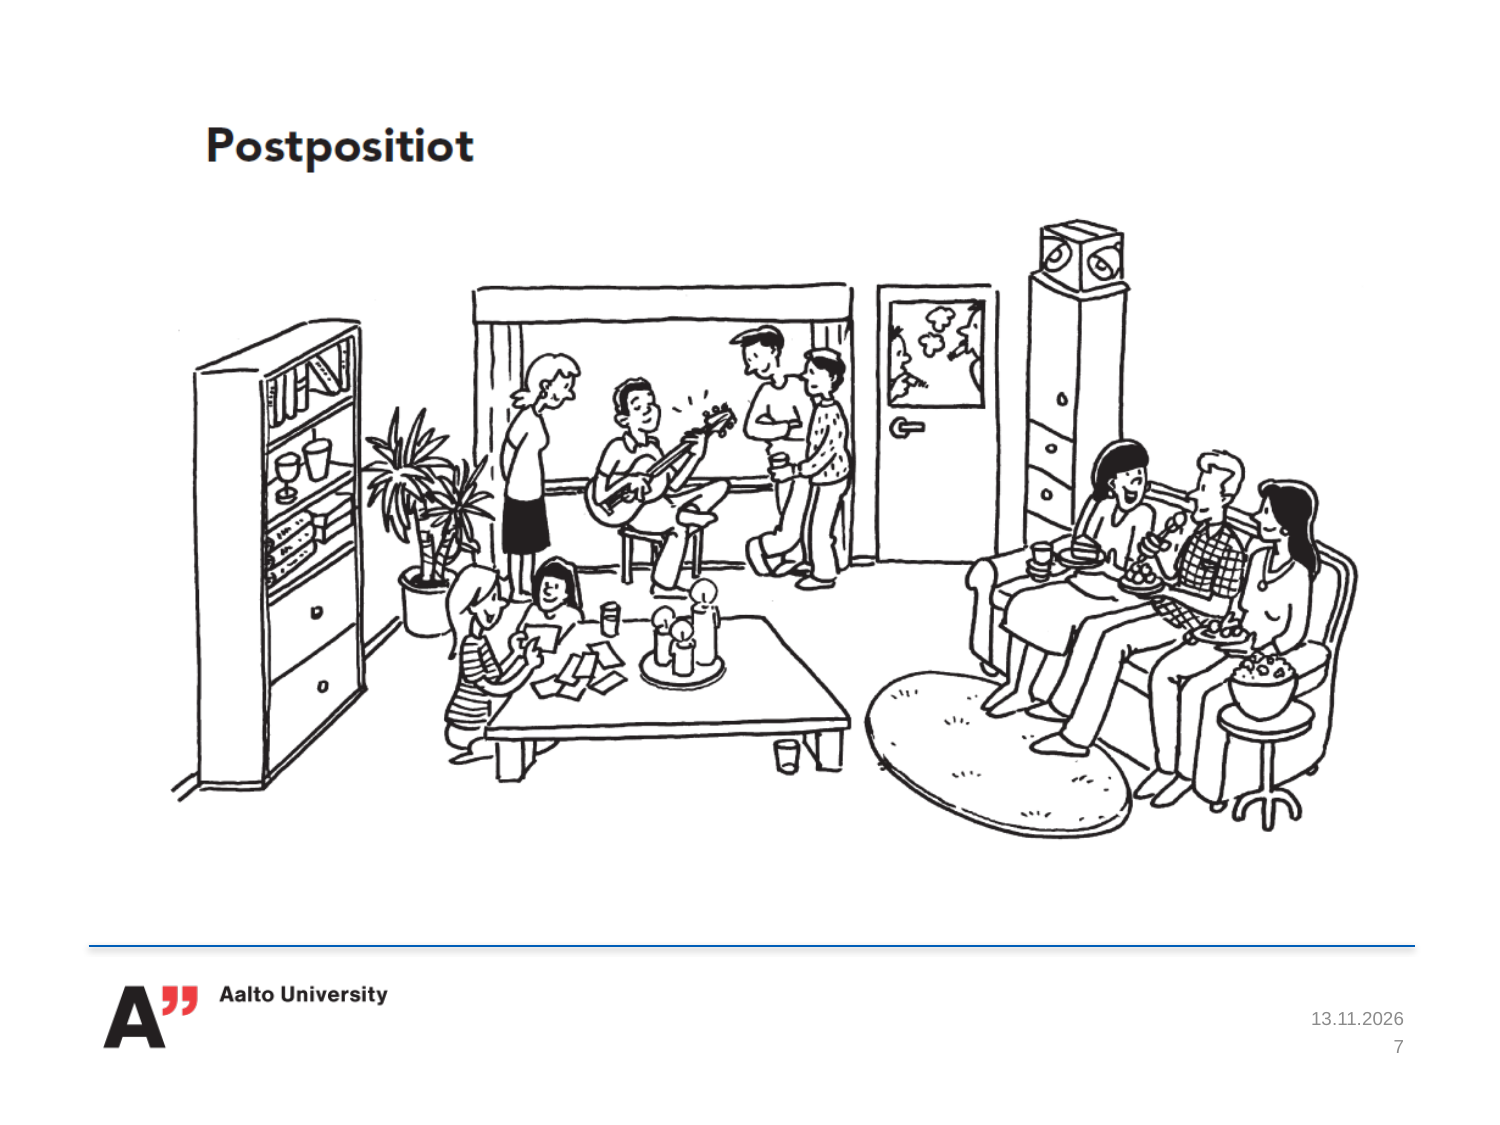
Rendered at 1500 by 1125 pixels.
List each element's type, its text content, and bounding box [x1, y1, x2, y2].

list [170, 91, 1367, 867]
slide_number 7 [810, 1033, 1405, 1060]
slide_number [810, 1002, 1405, 1033]
